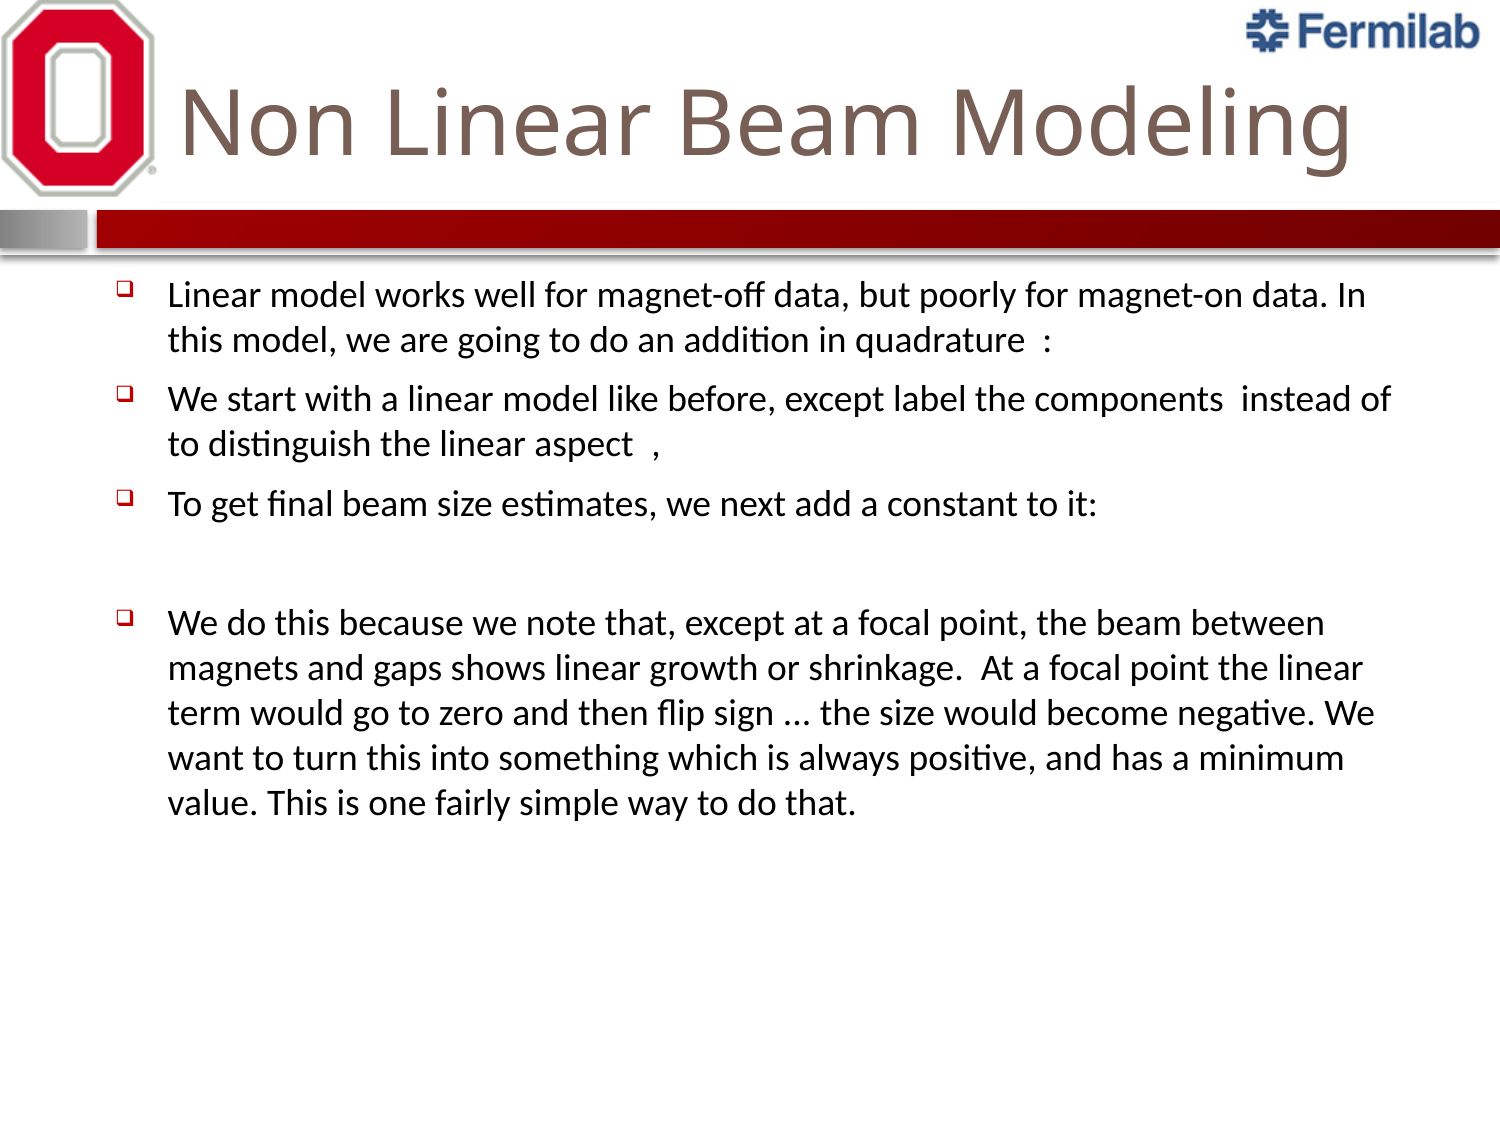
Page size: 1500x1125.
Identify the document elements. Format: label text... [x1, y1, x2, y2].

picture [0, 0, 158, 208]
picture [1229, 0, 1497, 65]
title Non Linear Beam Modeling [162, 37, 1438, 200]
